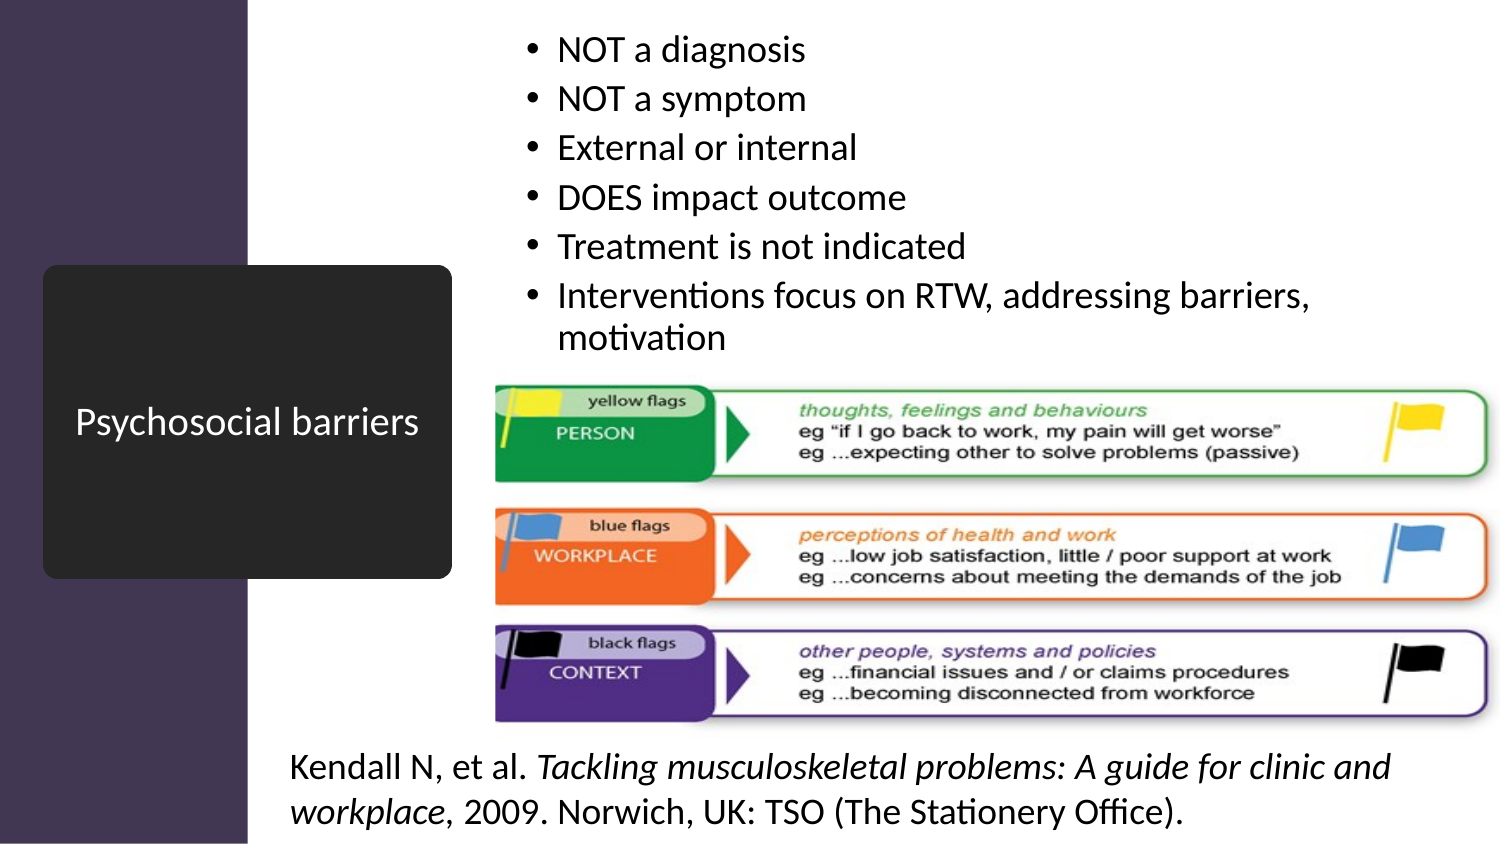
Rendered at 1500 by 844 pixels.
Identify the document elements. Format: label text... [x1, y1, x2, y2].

list NOT a diagnosis NOT a symptom External or internal DOES impact outcome Treatment is not indicated Interventions focus on RTW, addressing barriers, motivation [495, 21, 1443, 365]
picture [495, 365, 1500, 739]
text_box [0, 0, 250, 844]
title Psychosocial barriers [57, 279, 438, 565]
text_box Kendall N, et al. Tackling musculoskeletal problems: A guide for clinic and workplace, 2009. Norwich, UK: TSO (The Stationery Office). [274, 734, 1475, 839]
